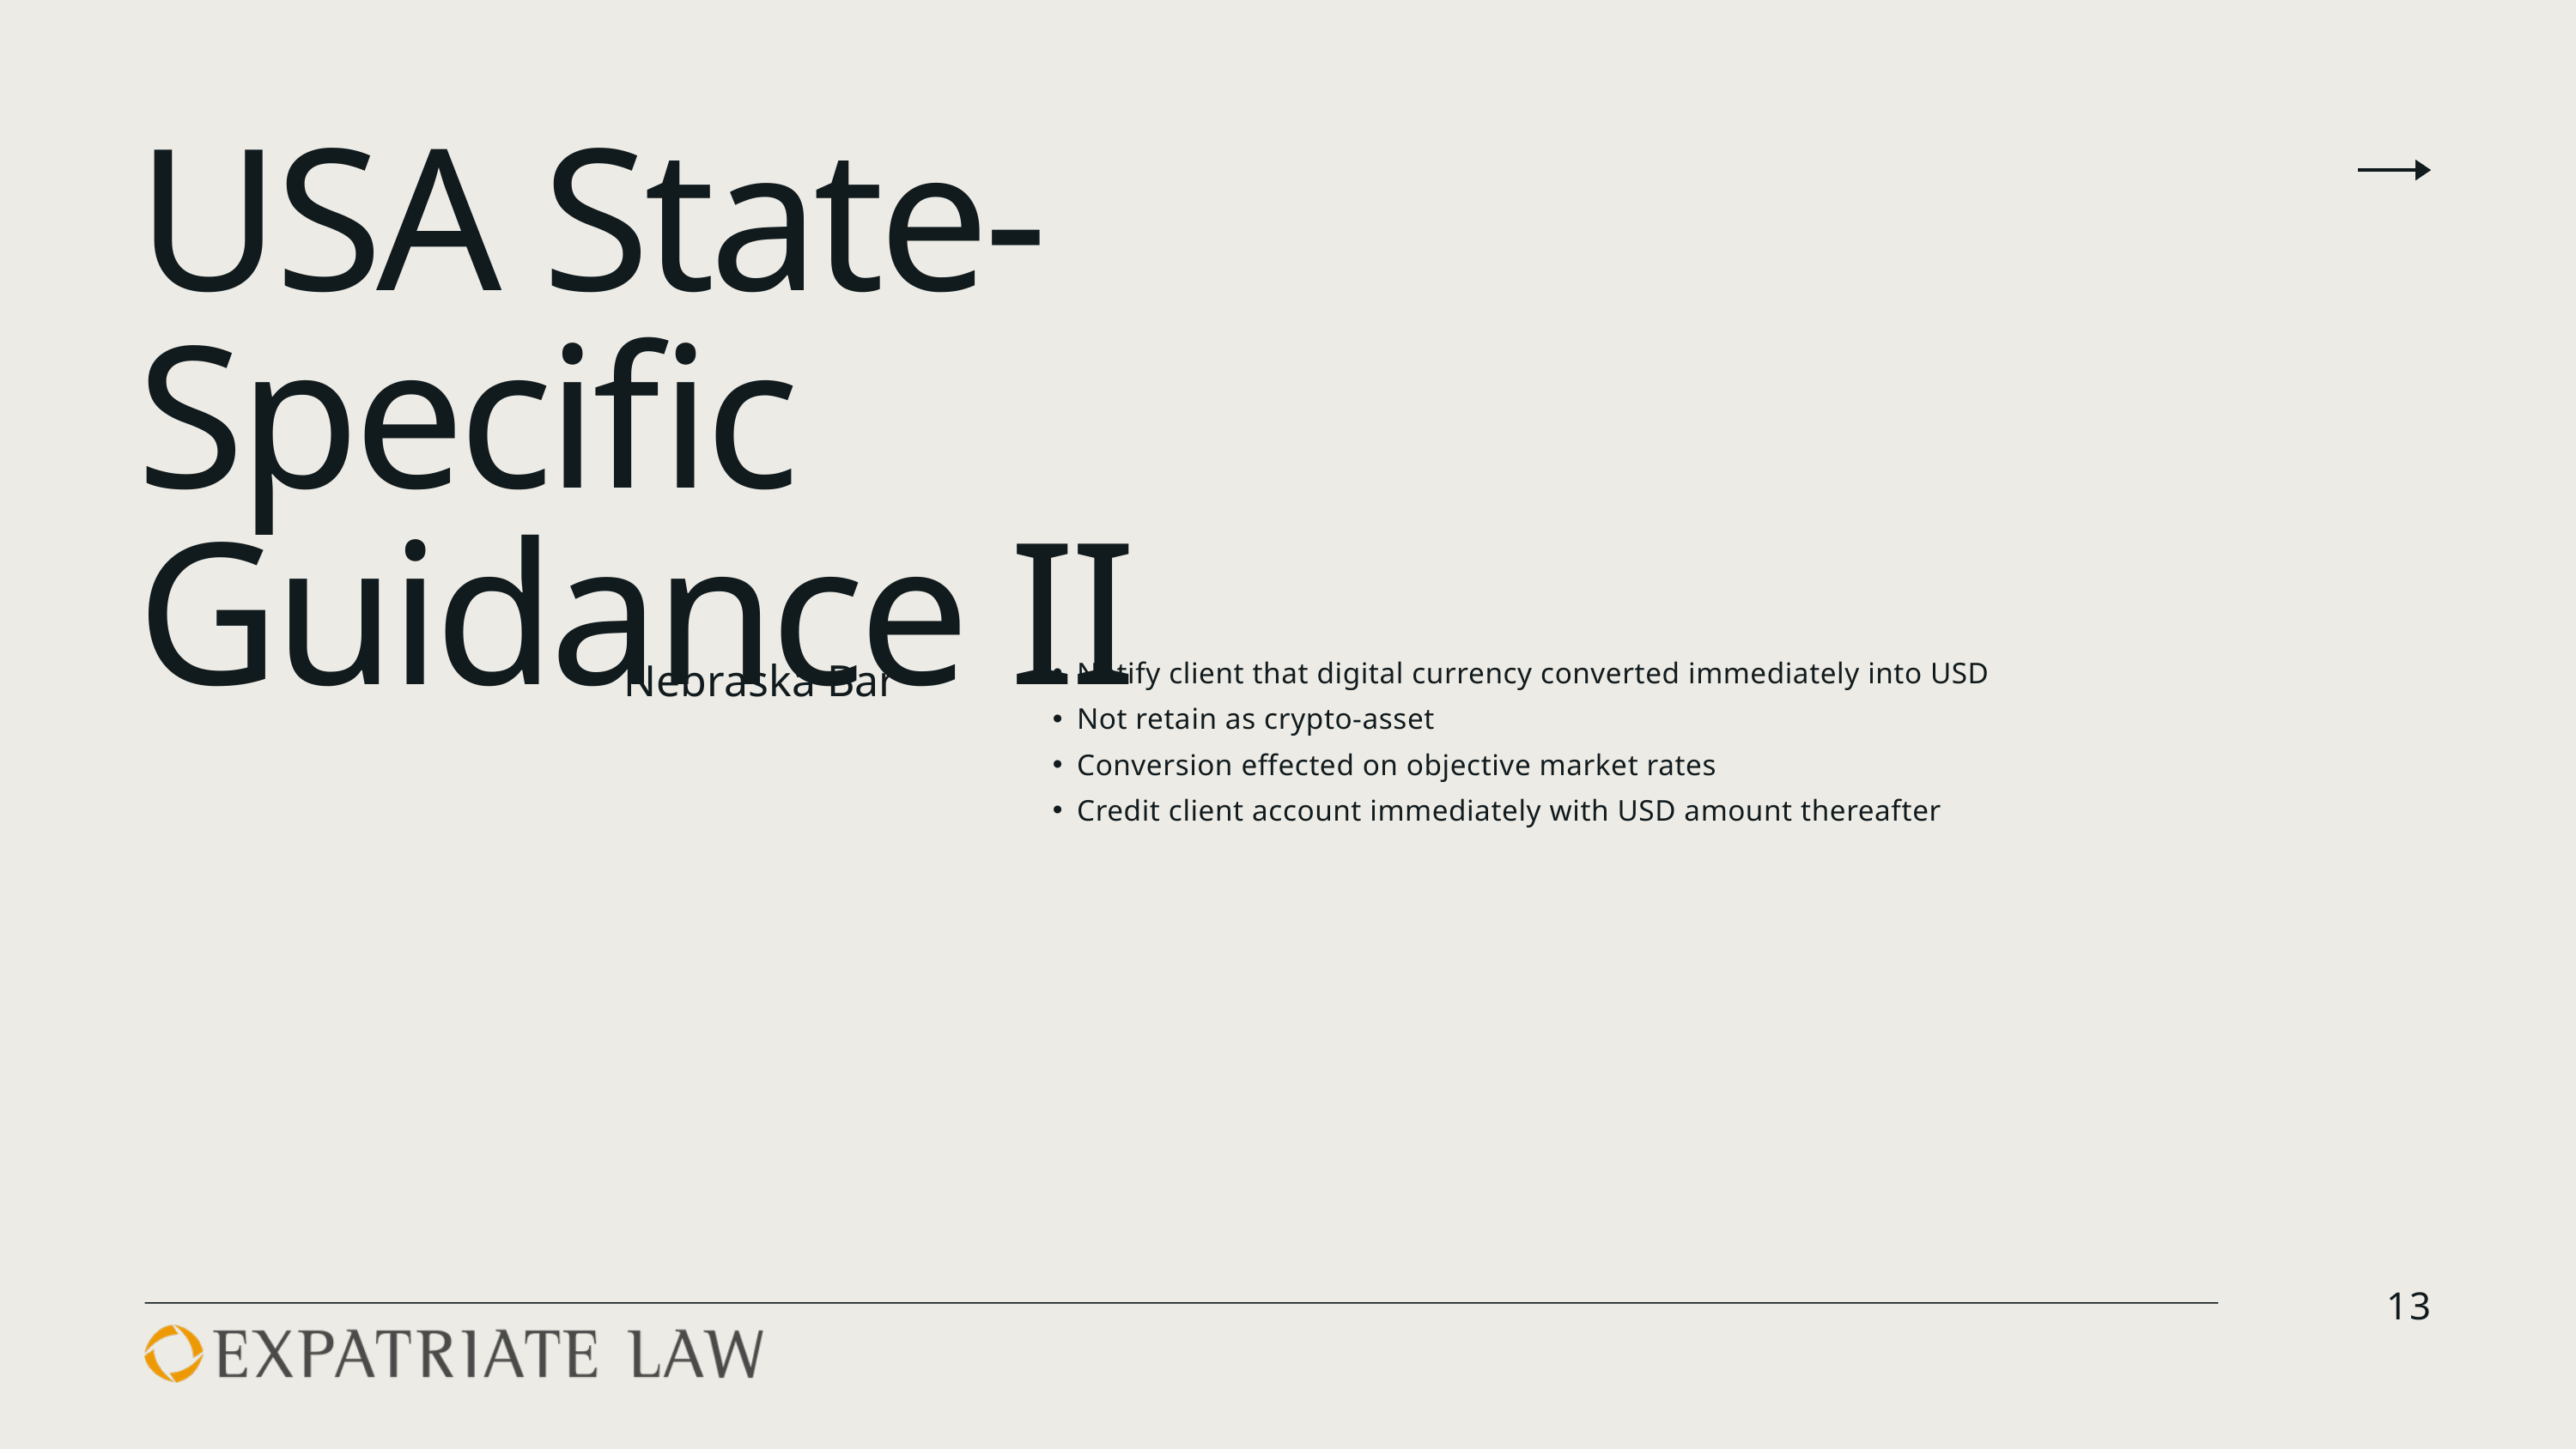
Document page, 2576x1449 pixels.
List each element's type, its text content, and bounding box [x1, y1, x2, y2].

text_box Notify client that digital currency converted immediately into USD​ Not retain as crypto-asset​ Conversion effected on objective market rates ​ Credit client account immediately with USD amount thereafter [1028, 643, 2148, 873]
text_box USA State-Specific Guidance II [137, 133, 1617, 724]
text_box 13 [2246, 1274, 2432, 1327]
text_box Nebraska Bar [144, 645, 897, 706]
picture [144, 1325, 764, 1383]
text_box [2357, 159, 2432, 181]
